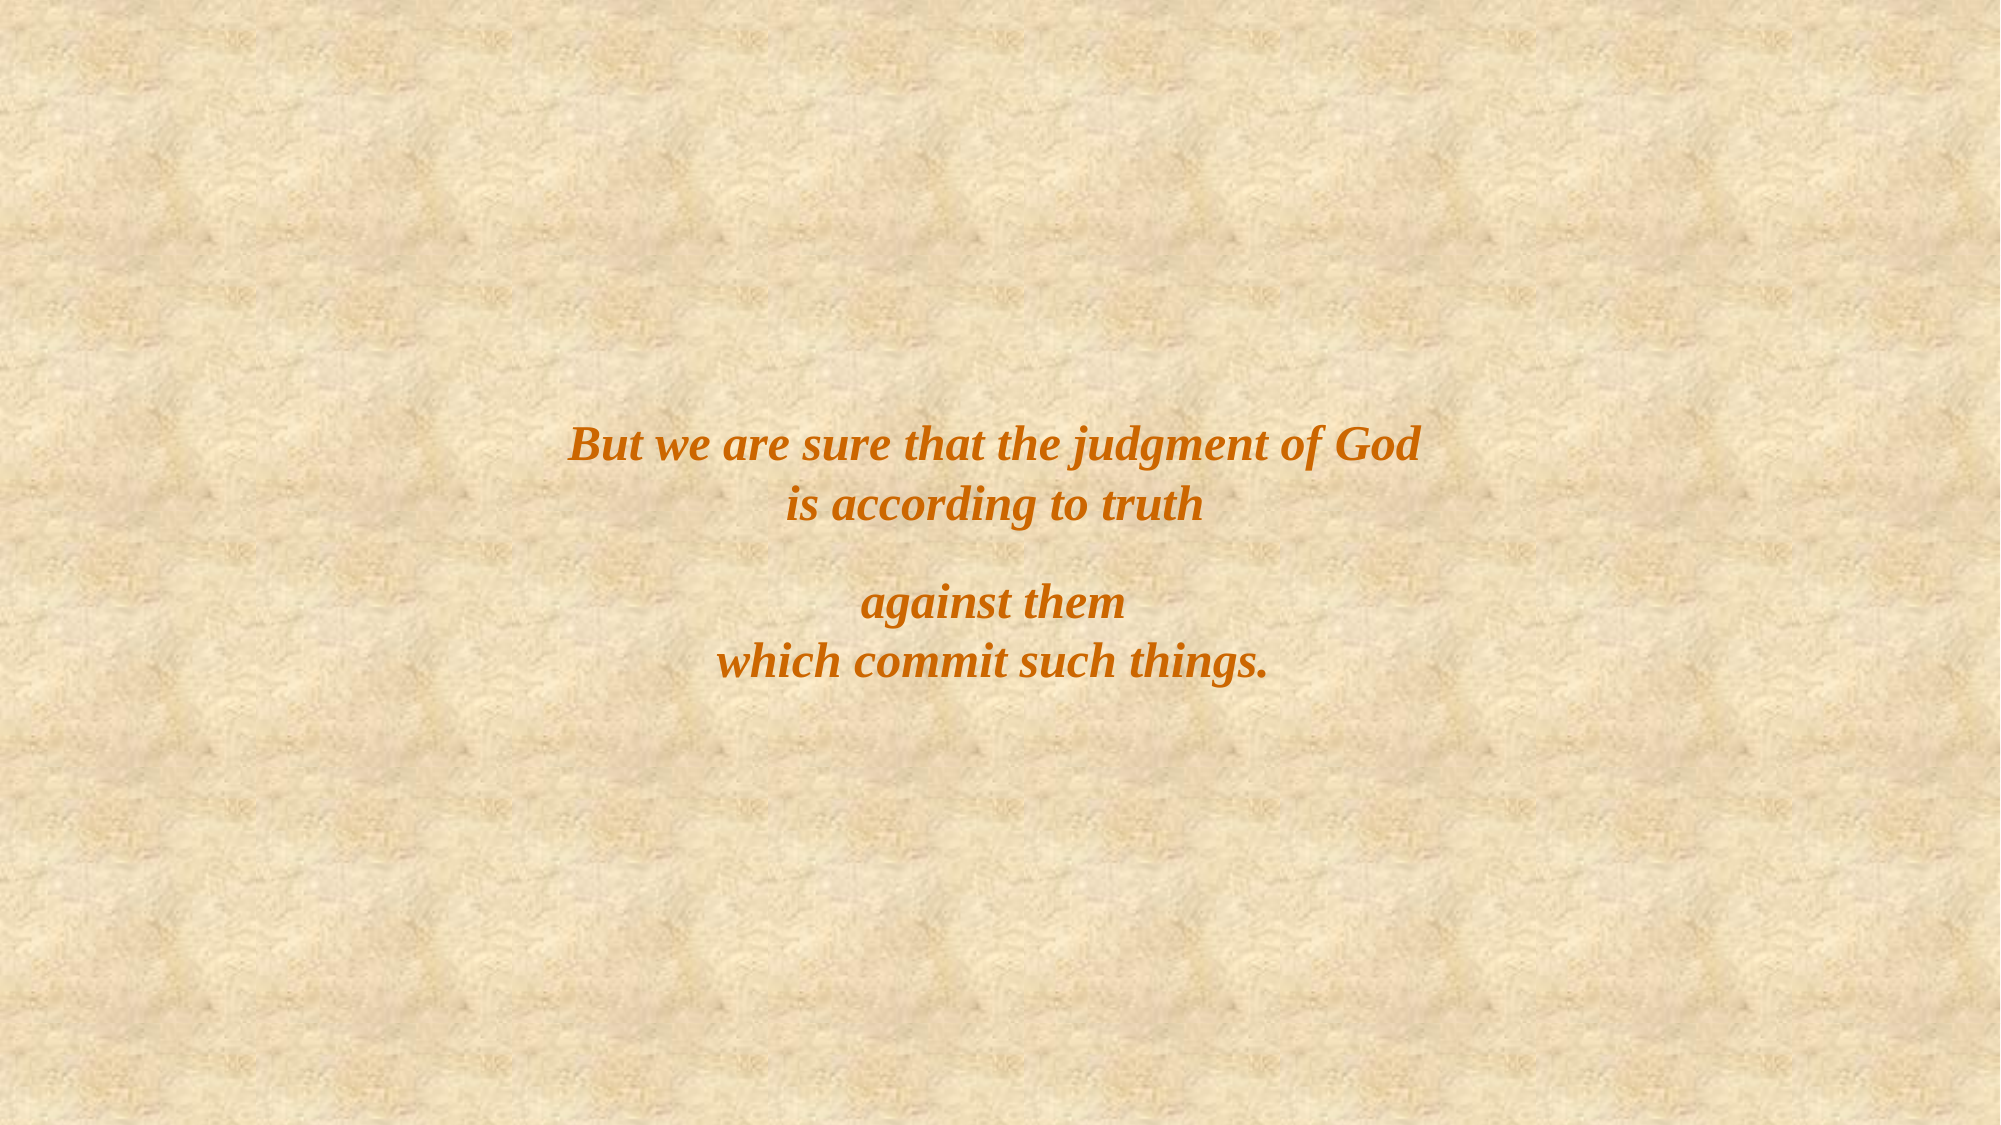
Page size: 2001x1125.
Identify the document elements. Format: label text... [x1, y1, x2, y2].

text_box But we are sure that the judgment of God [434, 403, 1555, 479]
picture [0, 0, 2001, 1125]
text_box is according to truth [762, 463, 1228, 538]
text_box against them [723, 560, 1265, 620]
text_box which commit such things. [697, 620, 1290, 696]
